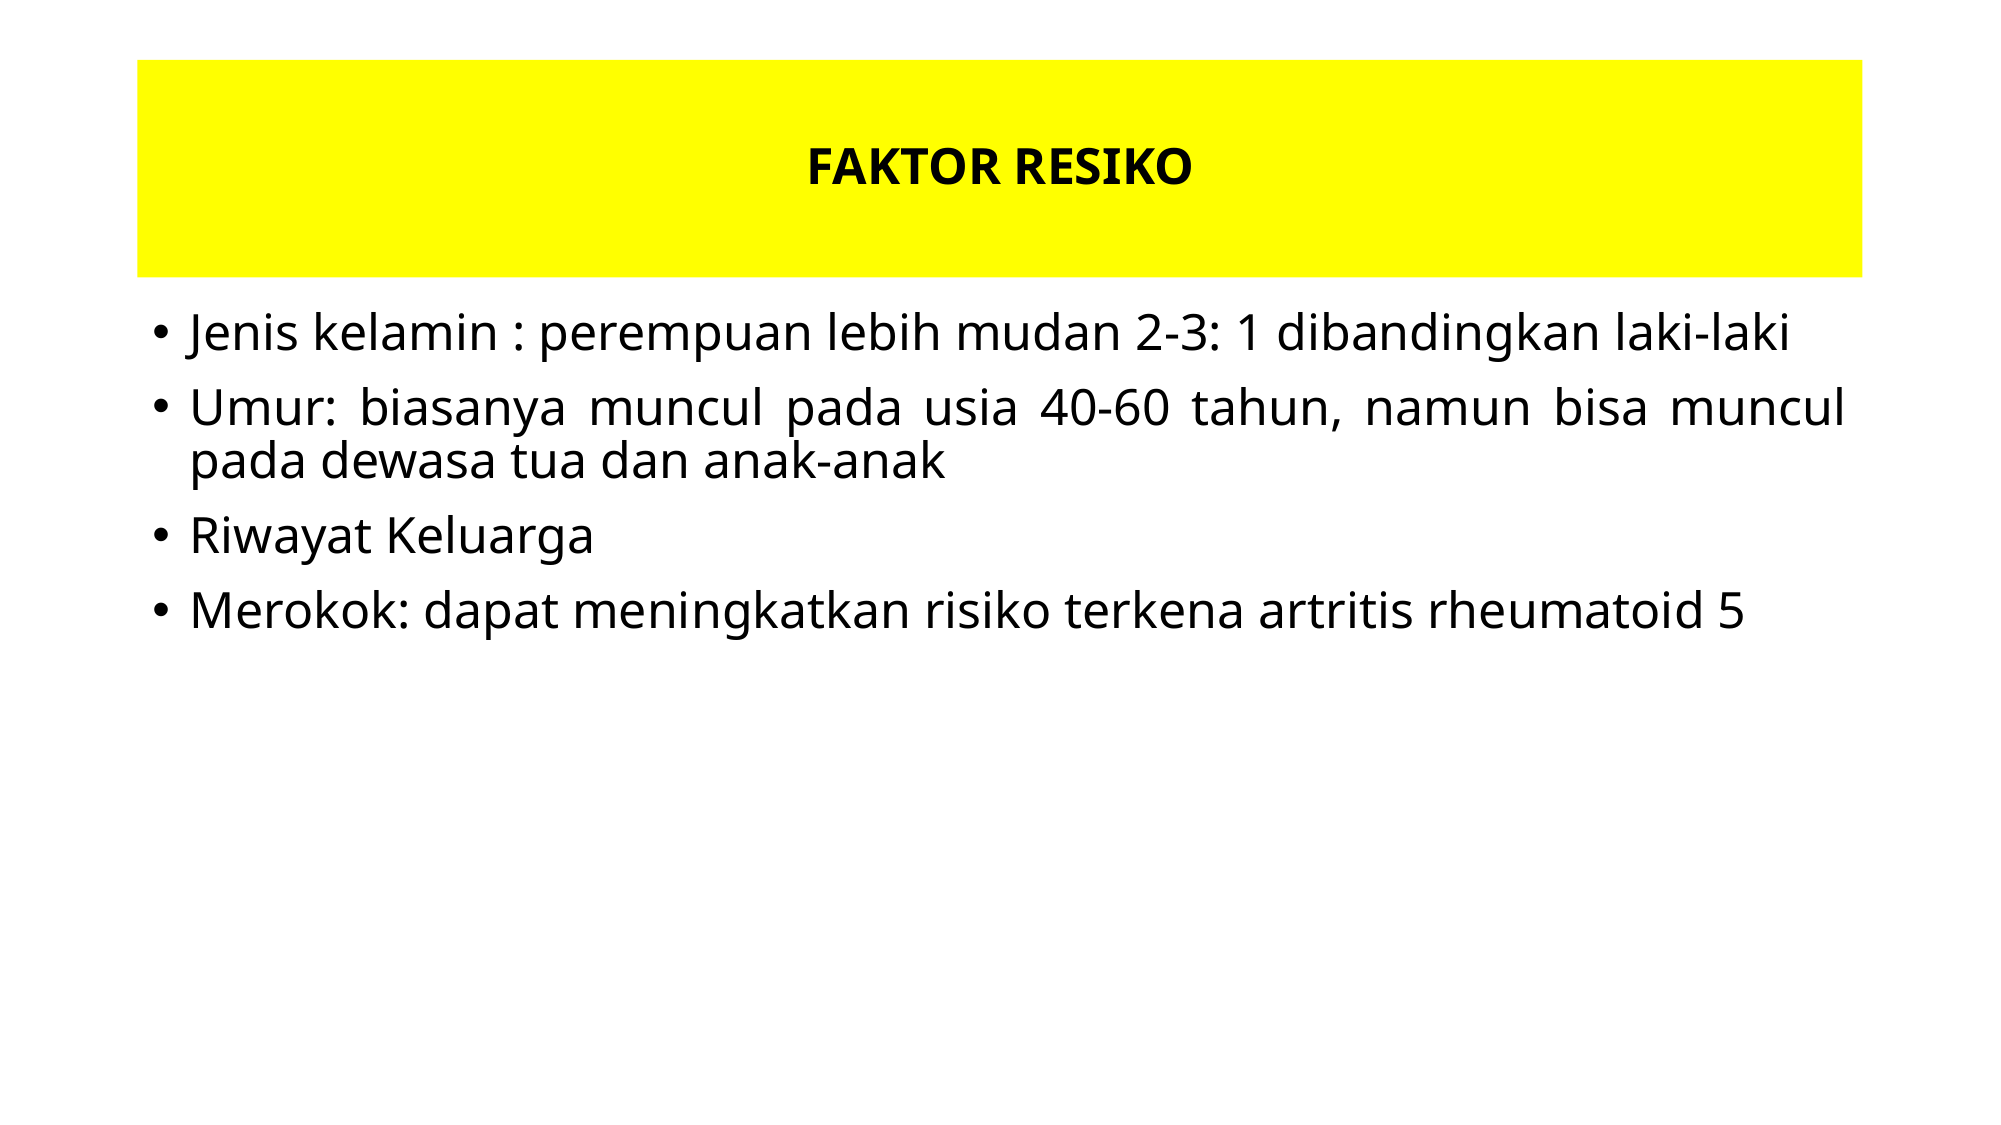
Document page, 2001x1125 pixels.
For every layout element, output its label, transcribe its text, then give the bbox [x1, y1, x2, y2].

list Jenis kelamin : perempuan lebih mudan 2-3: 1 dibandingkan laki-laki Umur: biasanya muncul pada usia 40-60 tahun, namun bisa muncul pada dewasa tua dan anak-anak Riwayat Keluarga Merokok: dapat meningkatkan risiko terkena artritis rheumatoid 5 [137, 299, 1863, 1014]
title FAKTOR RESIKO [137, 59, 1863, 278]
